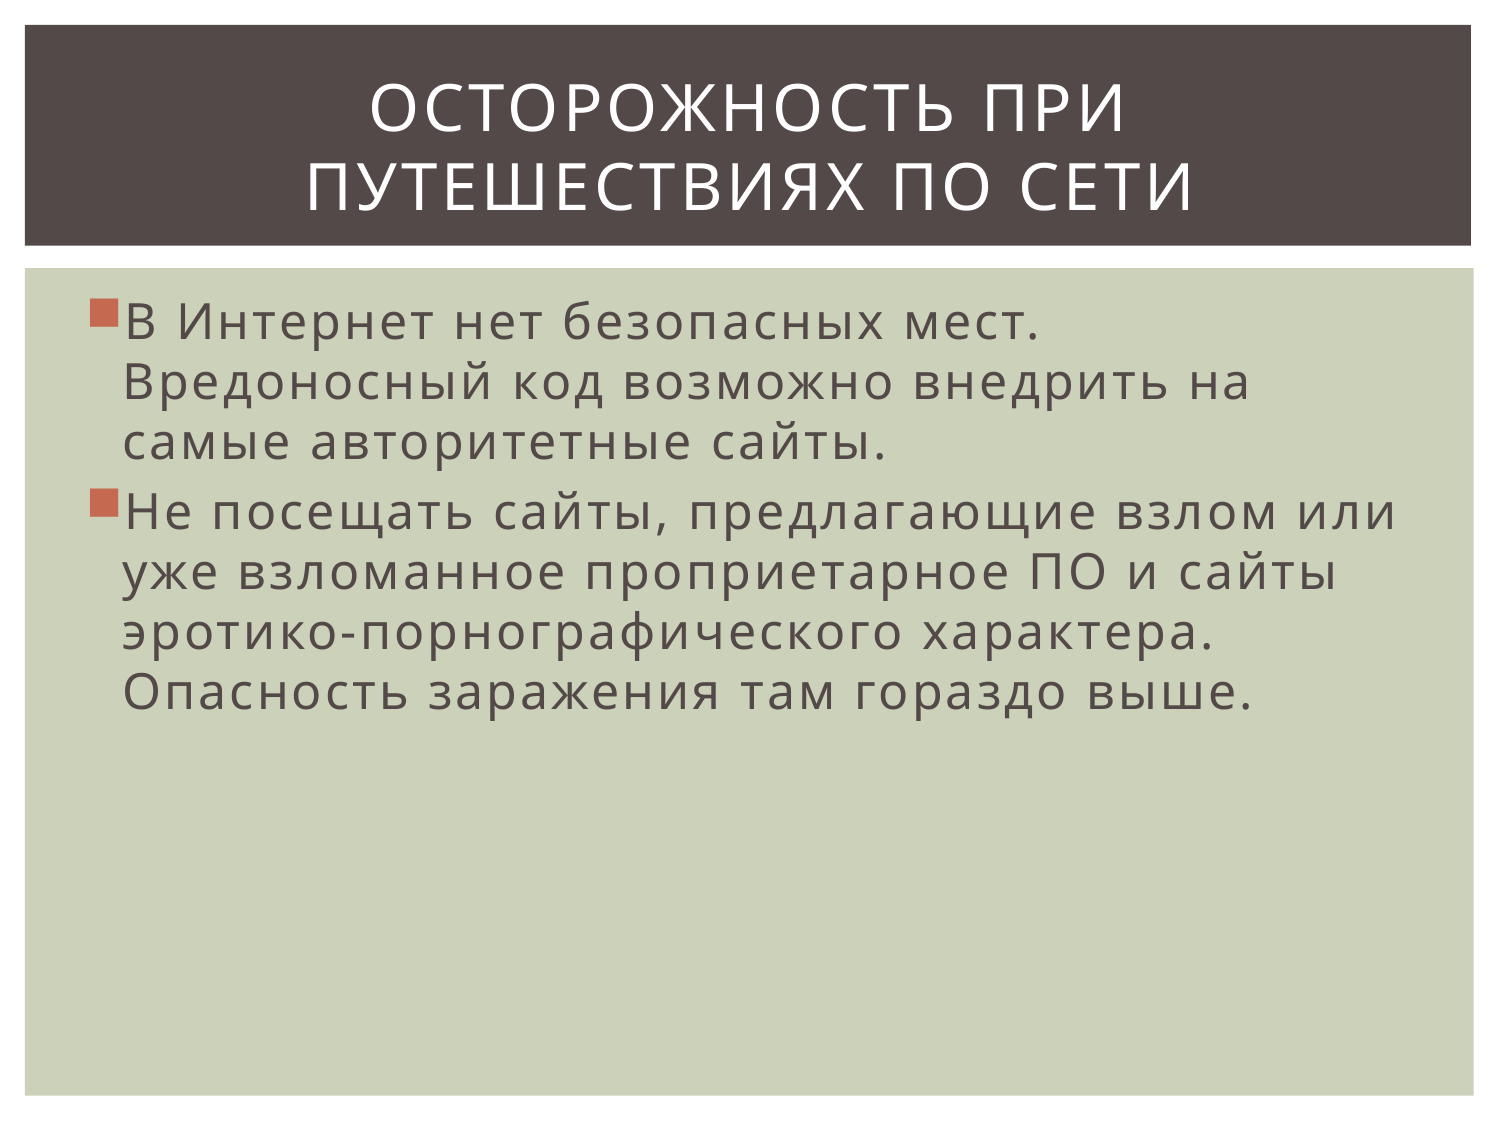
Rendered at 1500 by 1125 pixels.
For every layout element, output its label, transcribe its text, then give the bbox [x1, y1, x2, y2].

list В Интернет нет безопасных мест. Вредоносный код возможно внедрить на самые авторитетные сайты. Не посещать сайты, предлагающие взлом или уже взломанное проприетарное ПО и сайты эротико-порнографического характера. Опасность заражения там гораздо выше. [62, 282, 1442, 1005]
title Осторожность при путешествиях по Сети [62, 58, 1438, 232]
